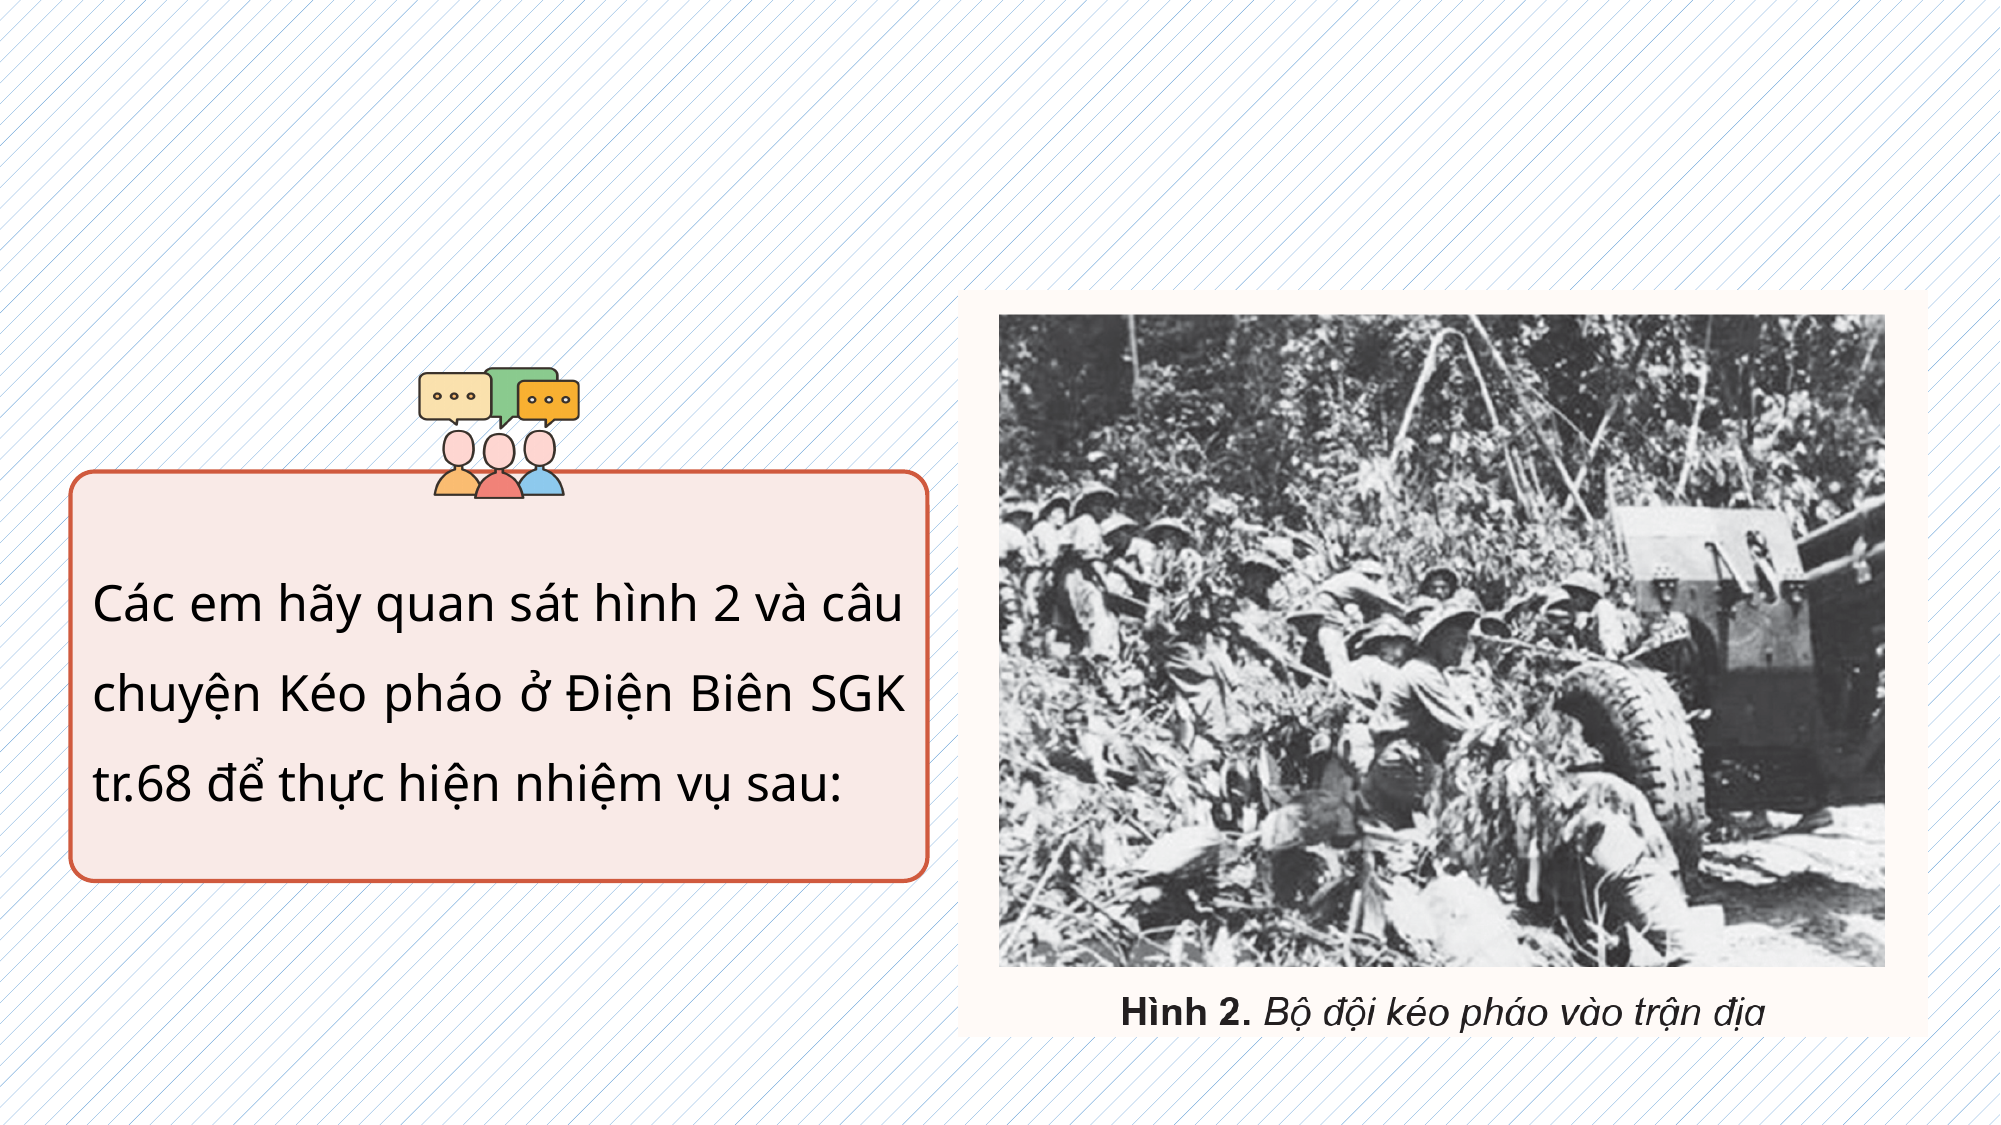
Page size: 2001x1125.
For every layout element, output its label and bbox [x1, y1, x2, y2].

picture [958, 290, 1928, 1038]
text_box [70, 367, 928, 881]
